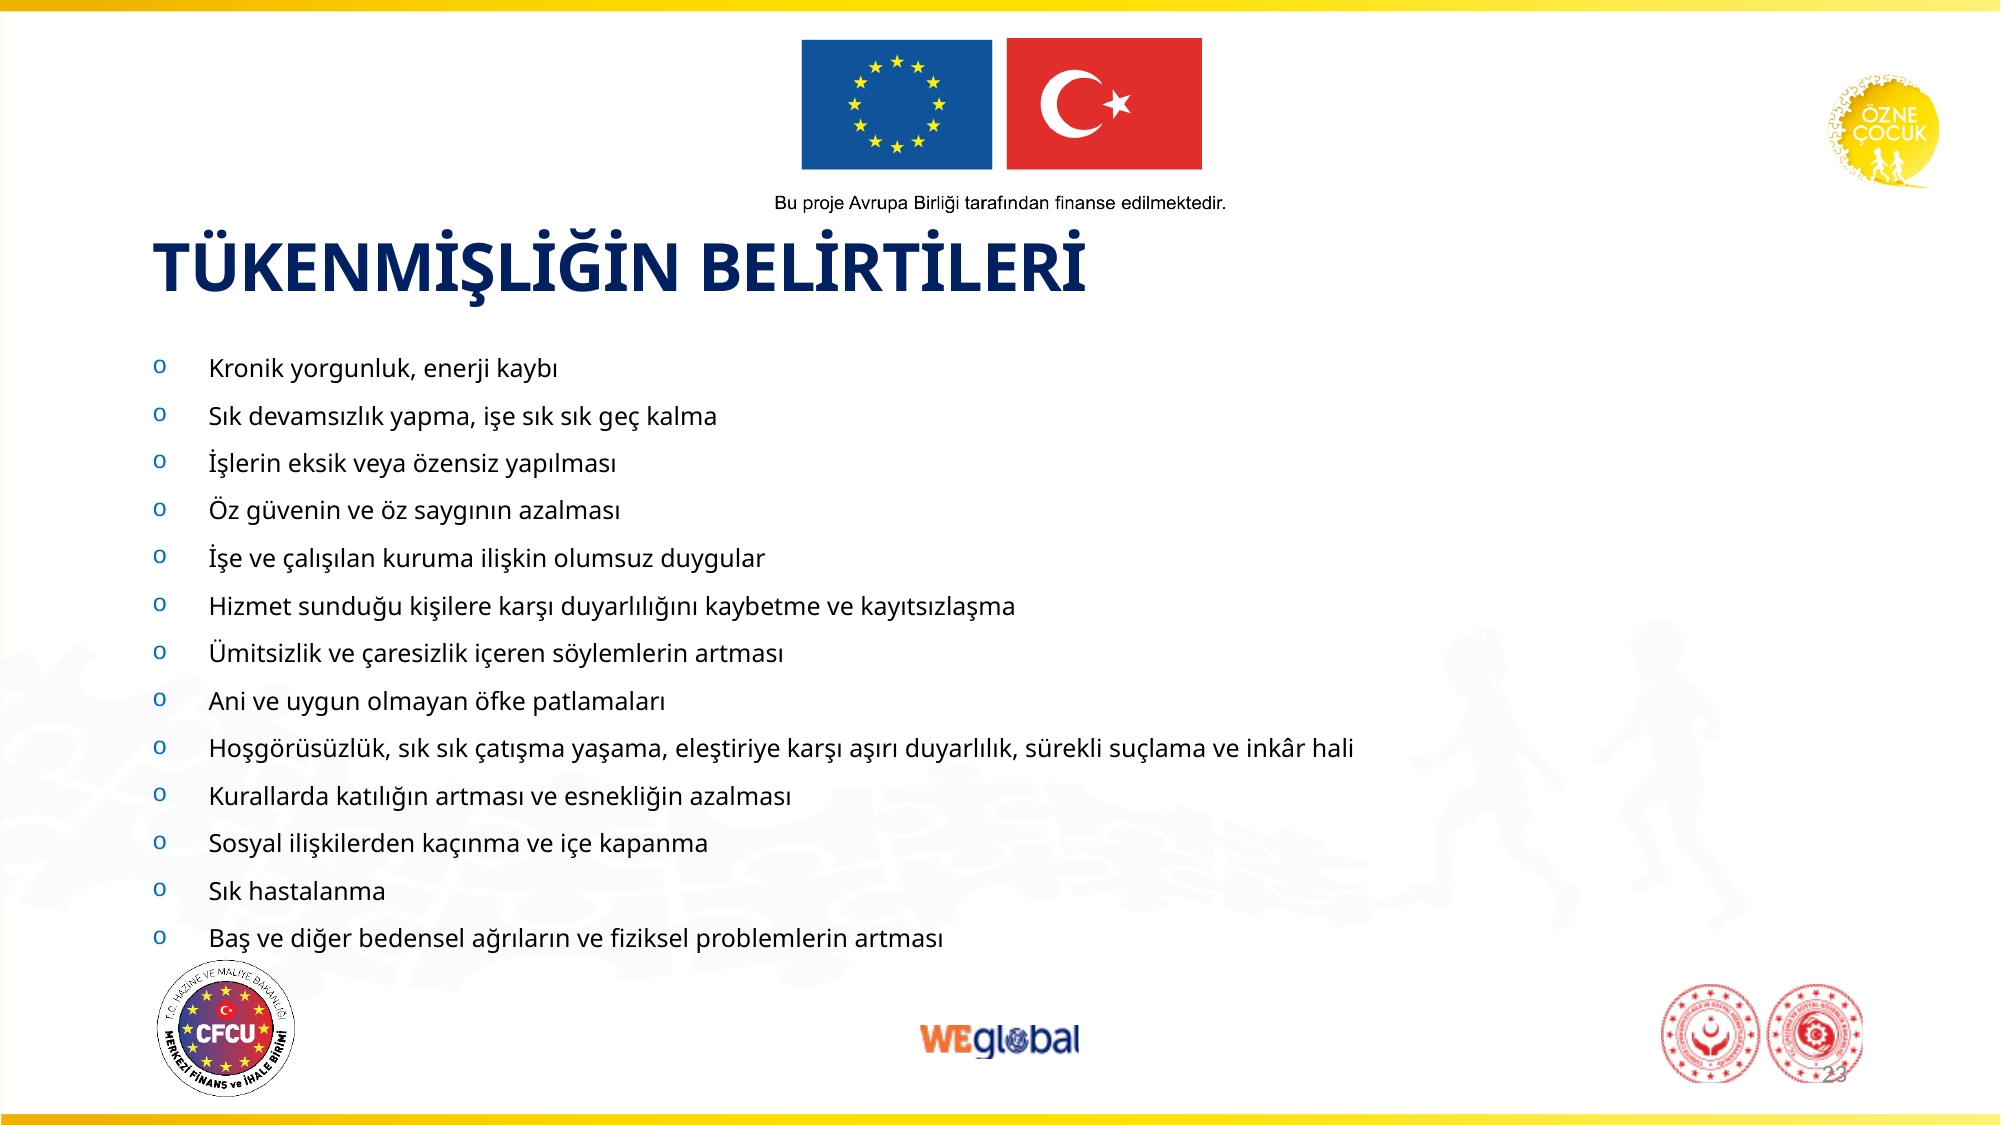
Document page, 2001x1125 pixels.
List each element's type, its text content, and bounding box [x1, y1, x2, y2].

picture [0, 0, 2001, 1125]
title TÜKENMİŞLİĞİN BELİRTİLERİ [137, 160, 1863, 379]
text_box Kronik yorgunluk, enerji kaybı Sık devamsızlık yapma, işe sık sık geç kalma İşlerin eksik veya özensiz yapılması Öz güvenin ve öz saygının azalması İşe ve çalışılan kuruma ilişkin olumsuz duygular Hizmet sunduğu kişilere karşı duyarlılığını kaybetme ve kayıtsızlaşma Ümitsizlik ve çaresizlik içeren söylemlerin artması Ani ve uygun olmayan öfke patlamaları Hoşgörüsüzlük, sık sık çatışma yaşama, eleştiriye karşı aşırı duyarlılık, sürekli suçlama ve inkâr hali Kurallarda katılığın artması ve esnekliğin azalması Sosyal ilişkilerden kaçınma ve içe kapanma Sık hastalanma Baş ve diğer bedensel ağrıların ve fiziksel problemlerin artması [137, 339, 1665, 961]
slide_number 23 [1412, 1042, 1863, 1103]
